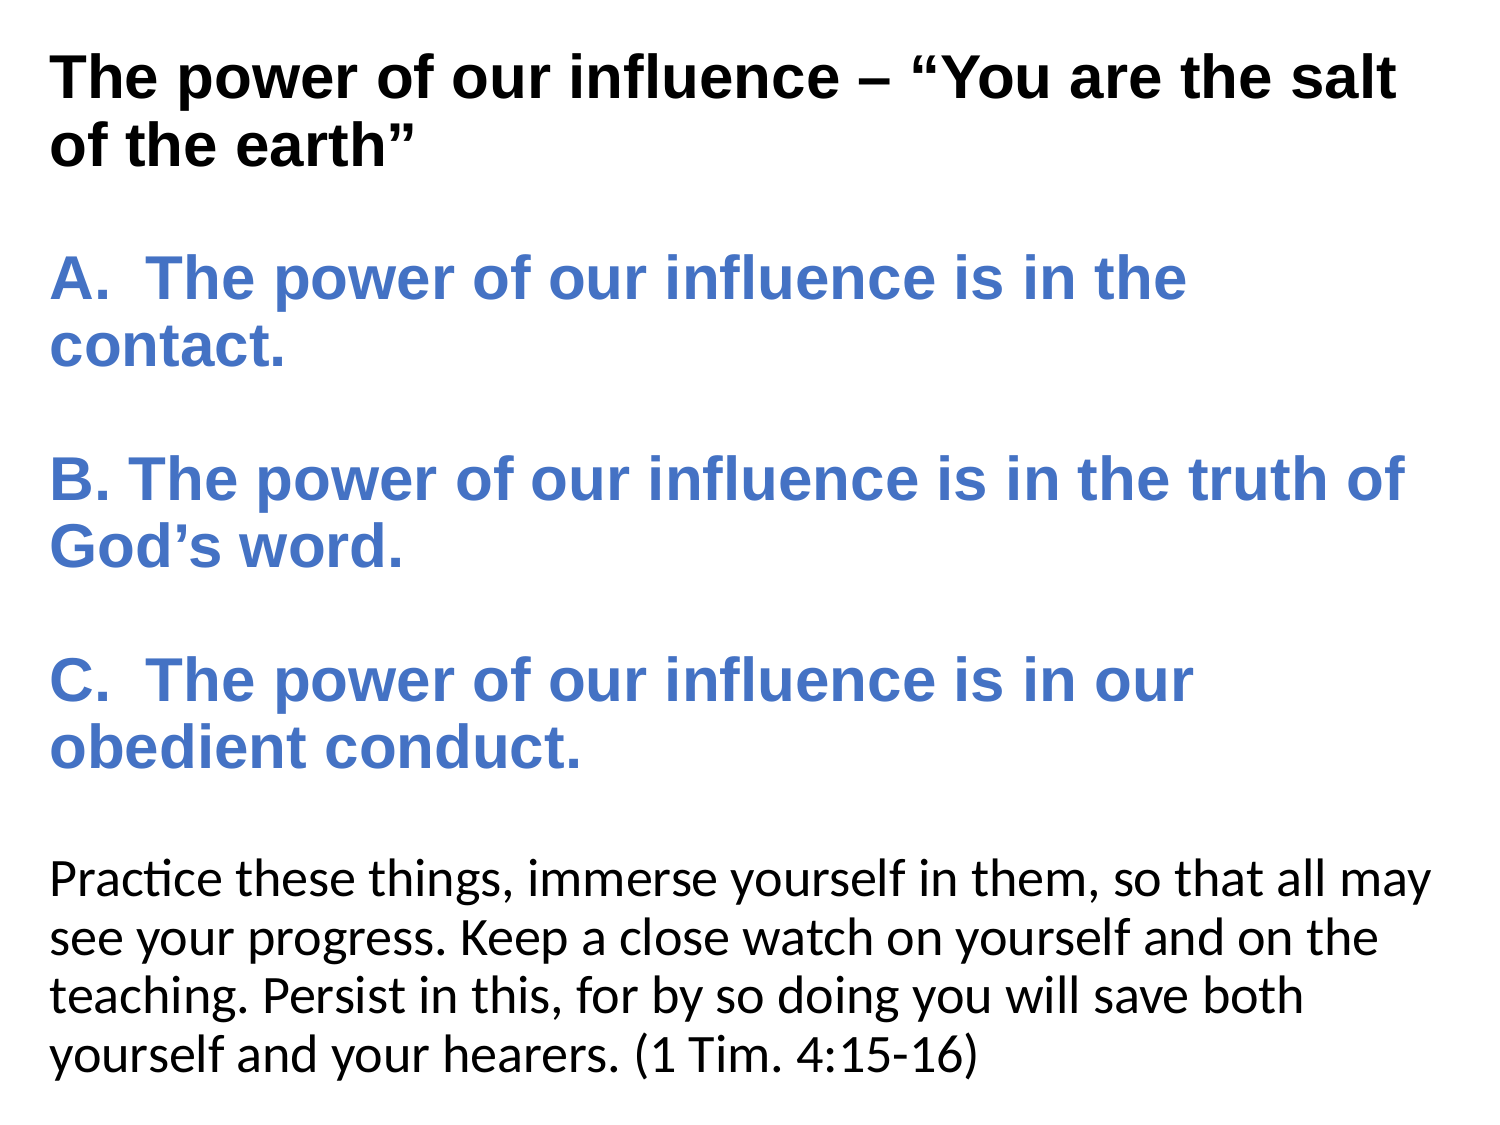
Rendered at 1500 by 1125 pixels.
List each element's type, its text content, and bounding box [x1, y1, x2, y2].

list The power of our influence – “You are the salt of the earth” A. The power of our influence is in the contact. B. The power of our influence is in the truth of God’s word. C. The power of our influence is in our obedient conduct. Practice these things, immerse yourself in them, so that all may see your progress. Keep a close watch on yourself and on the teaching. Persist in this, for by so doing you will save both yourself and your hearers. (1 Tim. 4:15-16) [34, 37, 1468, 1092]
